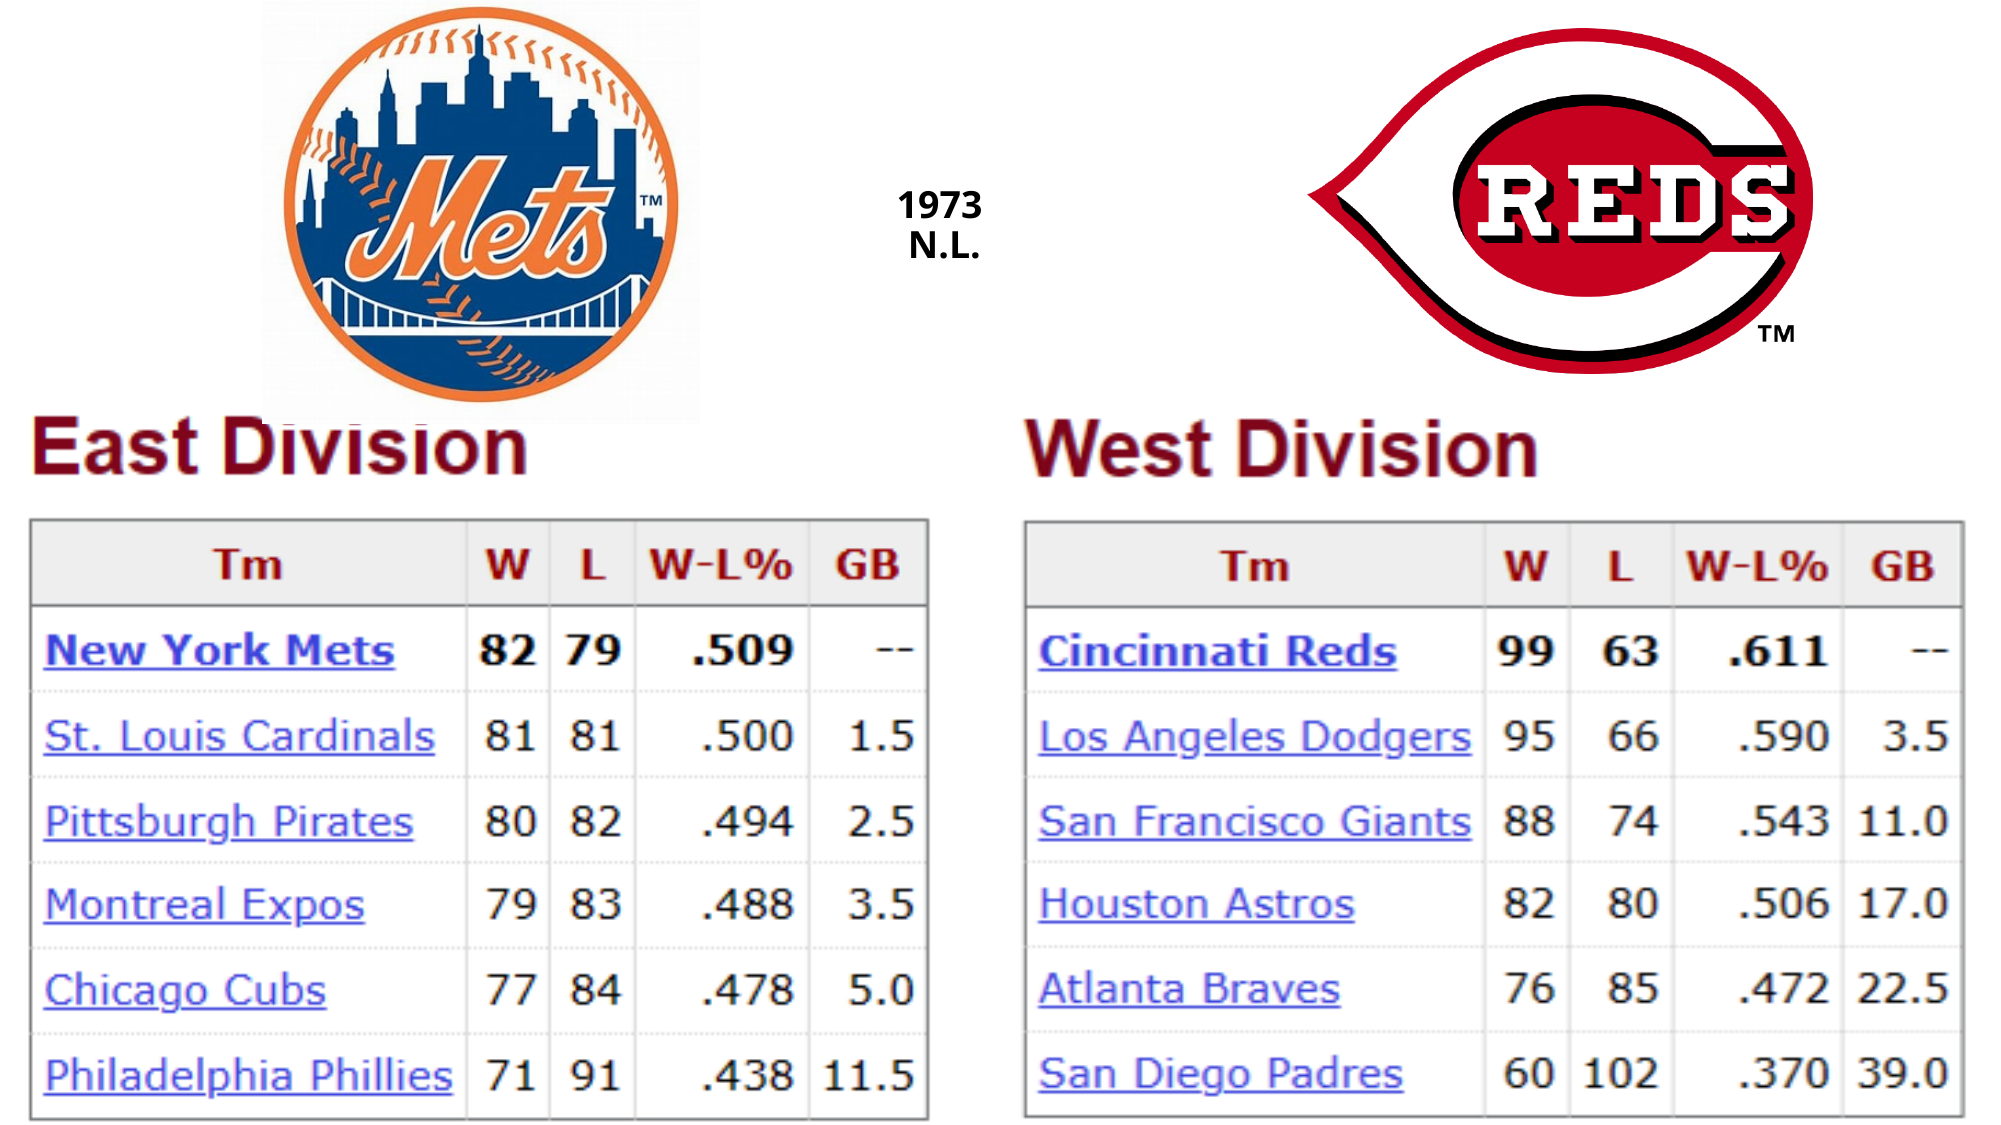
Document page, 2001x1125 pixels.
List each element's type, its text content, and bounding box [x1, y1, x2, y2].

picture [1006, 28, 1988, 1125]
picture [8, 0, 955, 1125]
title 1973 N.L. [701, 177, 1307, 276]
